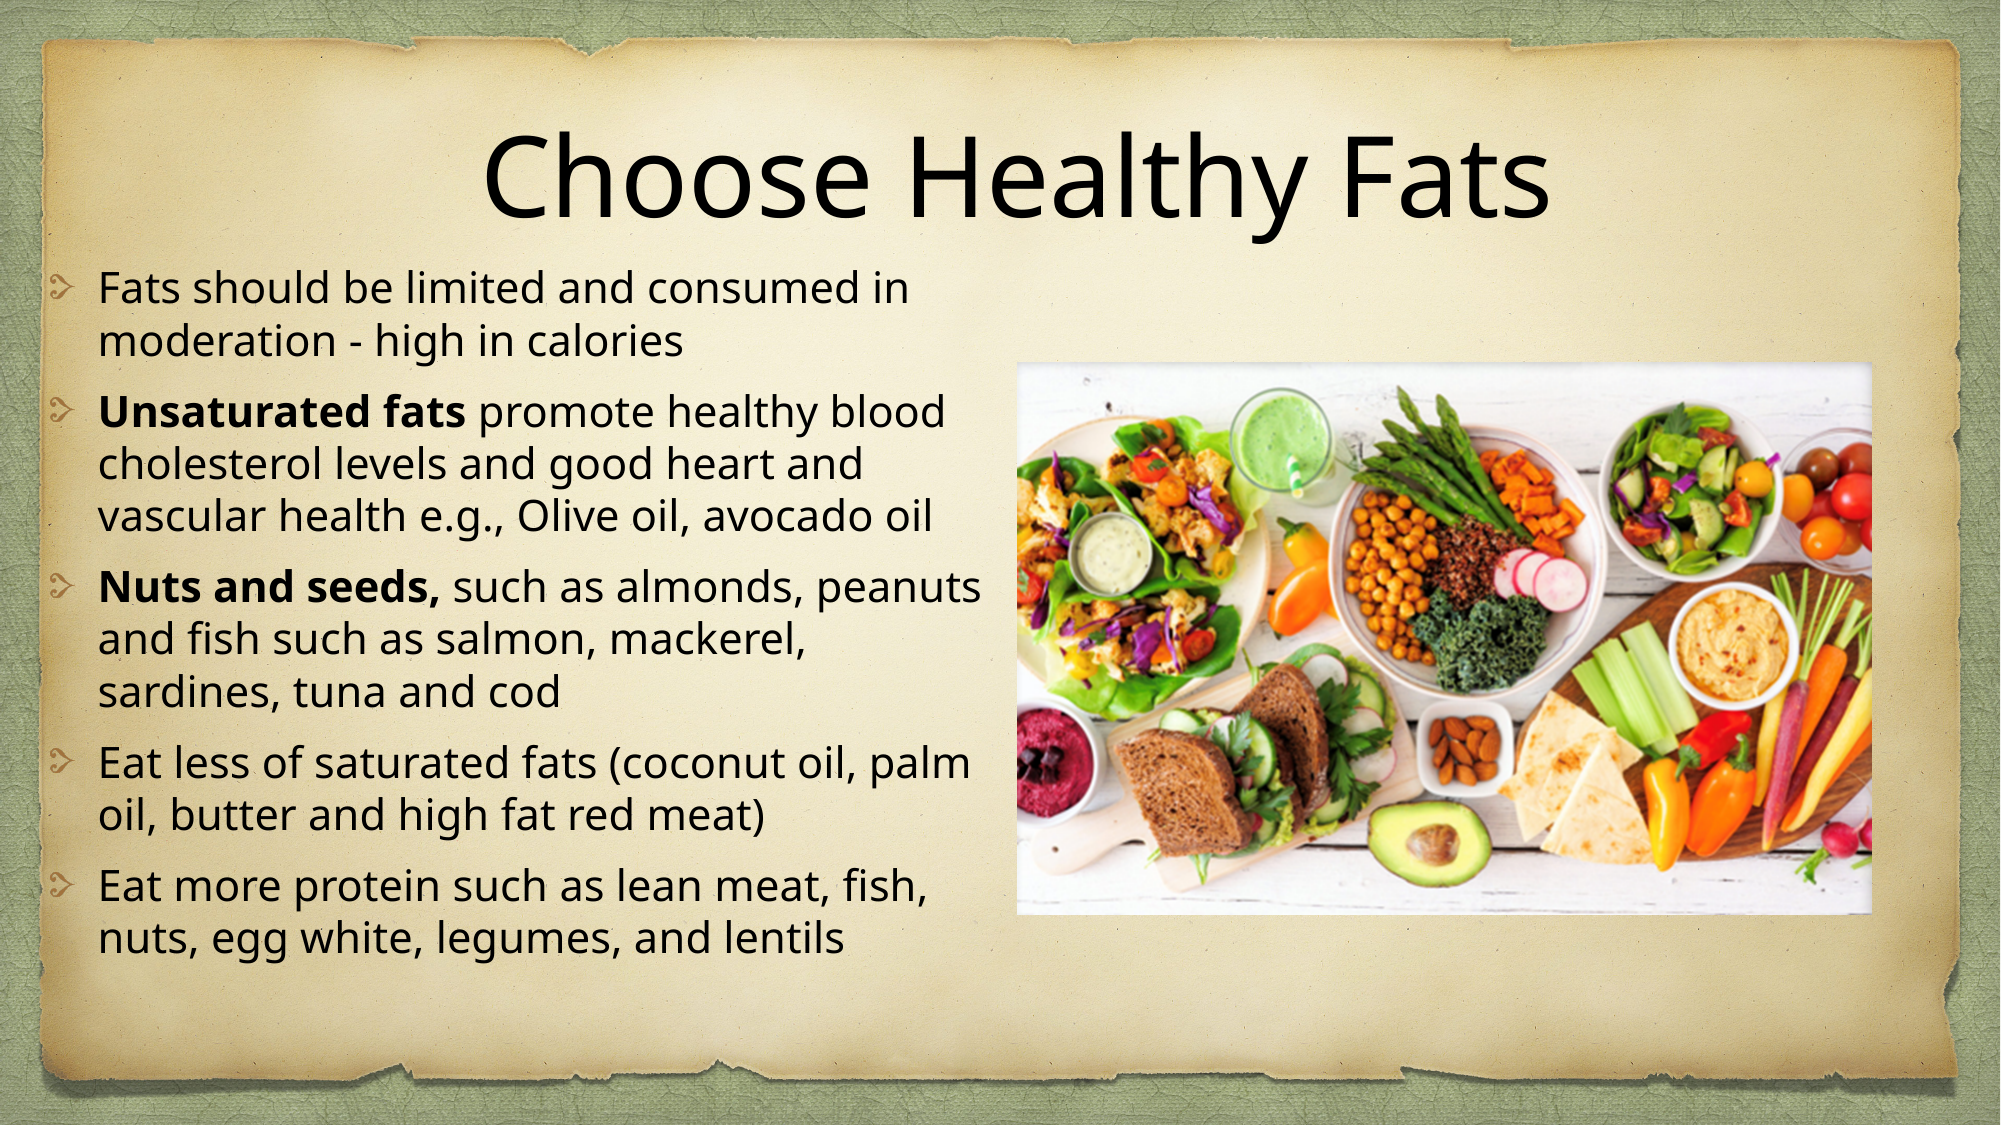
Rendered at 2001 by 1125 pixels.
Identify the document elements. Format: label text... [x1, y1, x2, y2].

title Choose Healthy Fats [186, 102, 1849, 243]
list Fats should be limited and consumed in moderation - high in calories Unsaturated fats promote healthy blood cholesterol levels and good heart and vascular health e.g., Olive oil, avocado oil Nuts and seeds, such as almonds, peanuts and fish such as salmon, mackerel, sardines, tuna and cod Eat less of saturated fats (coconut oil, palm oil, butter and high fat red meat) Eat more protein such as lean meat, fish, nuts, egg white, legumes, and lentils [42, 241, 1001, 983]
picture [0, 0, 2001, 1125]
